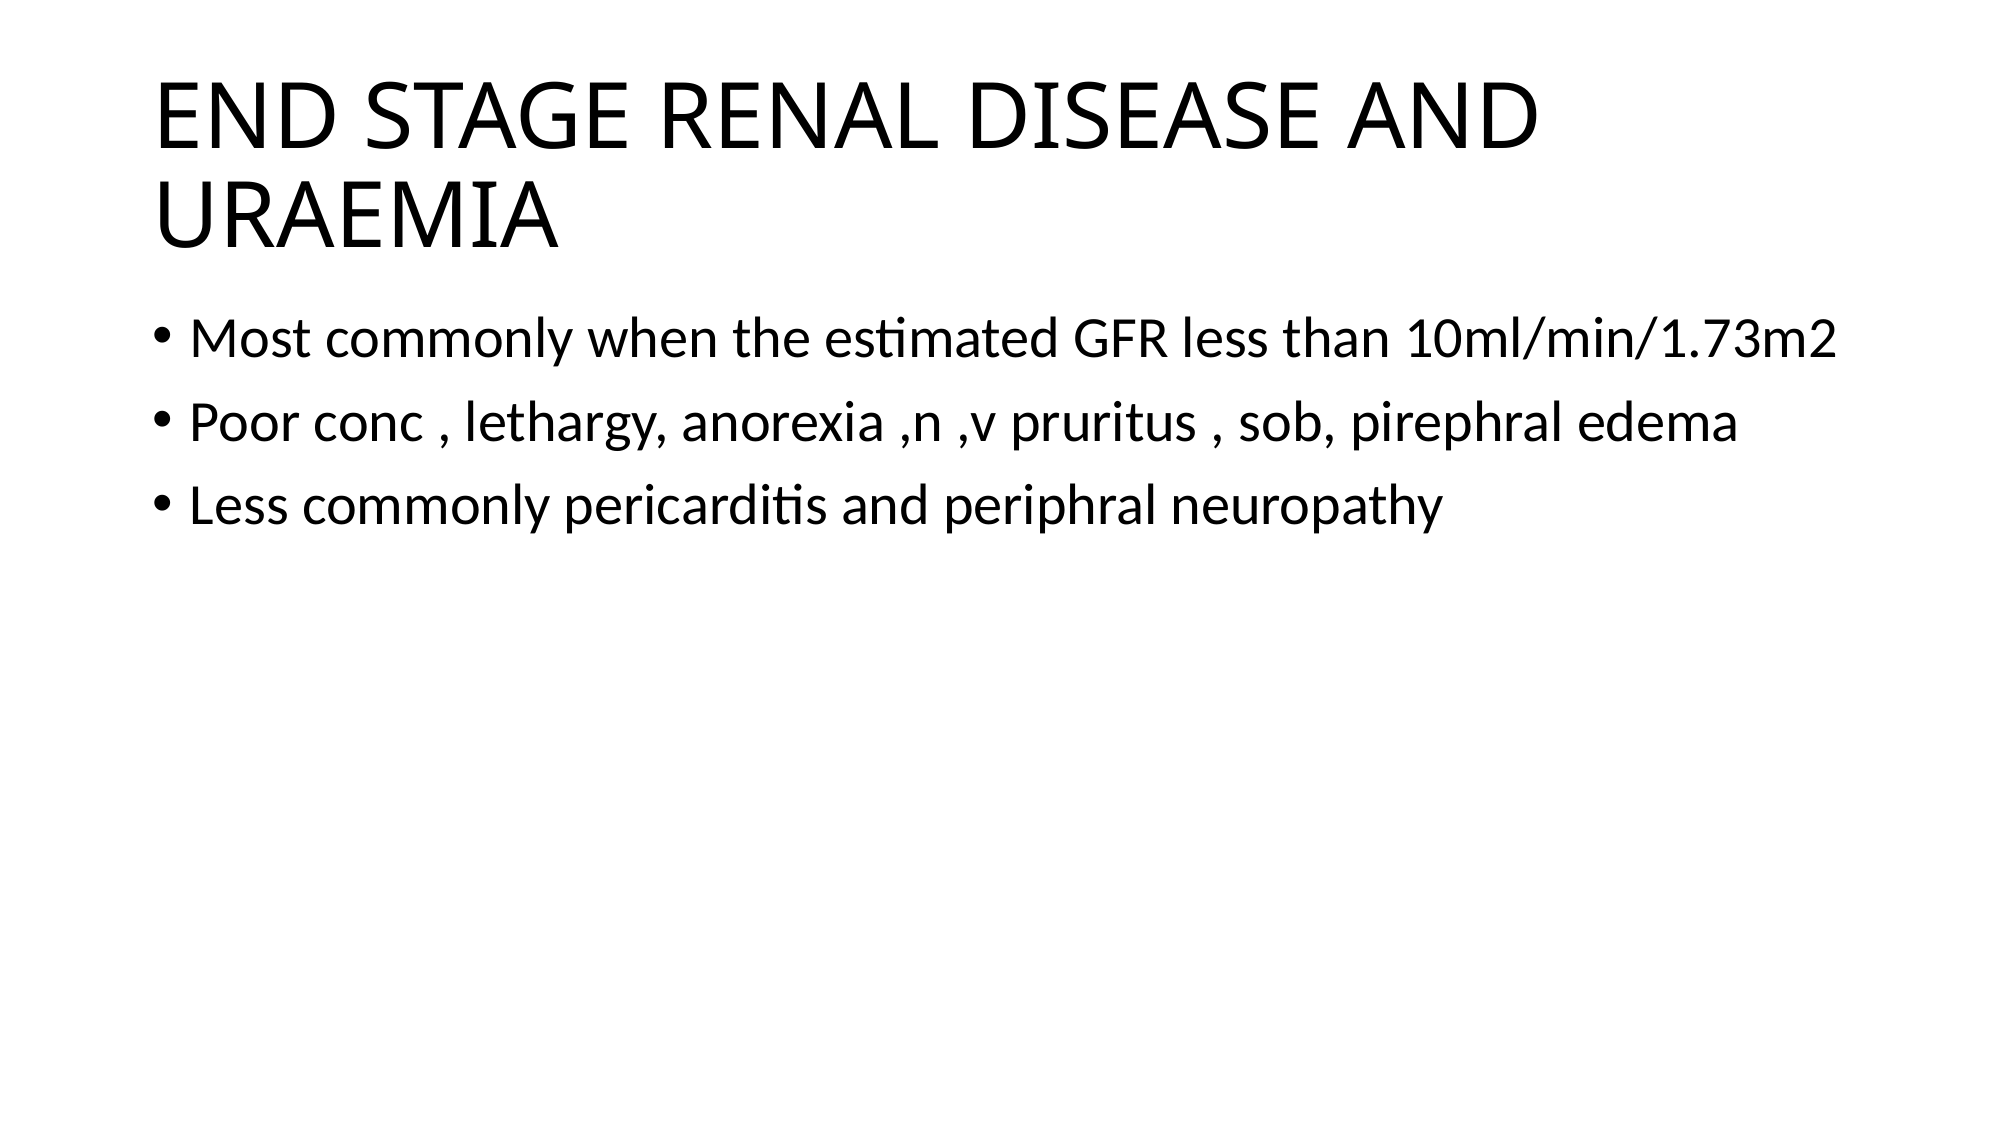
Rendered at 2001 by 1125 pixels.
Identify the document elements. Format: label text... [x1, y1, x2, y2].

title END STAGE RENAL DISEASE AND URAEMIA [137, 59, 1863, 278]
list Most commonly when the estimated GFR less than 10ml/min/1.73m2 Poor conc , lethargy, anorexia ,n ,v pruritus , sob, pirephral edema Less commonly pericarditis and periphral neuropathy [137, 299, 1863, 1014]
